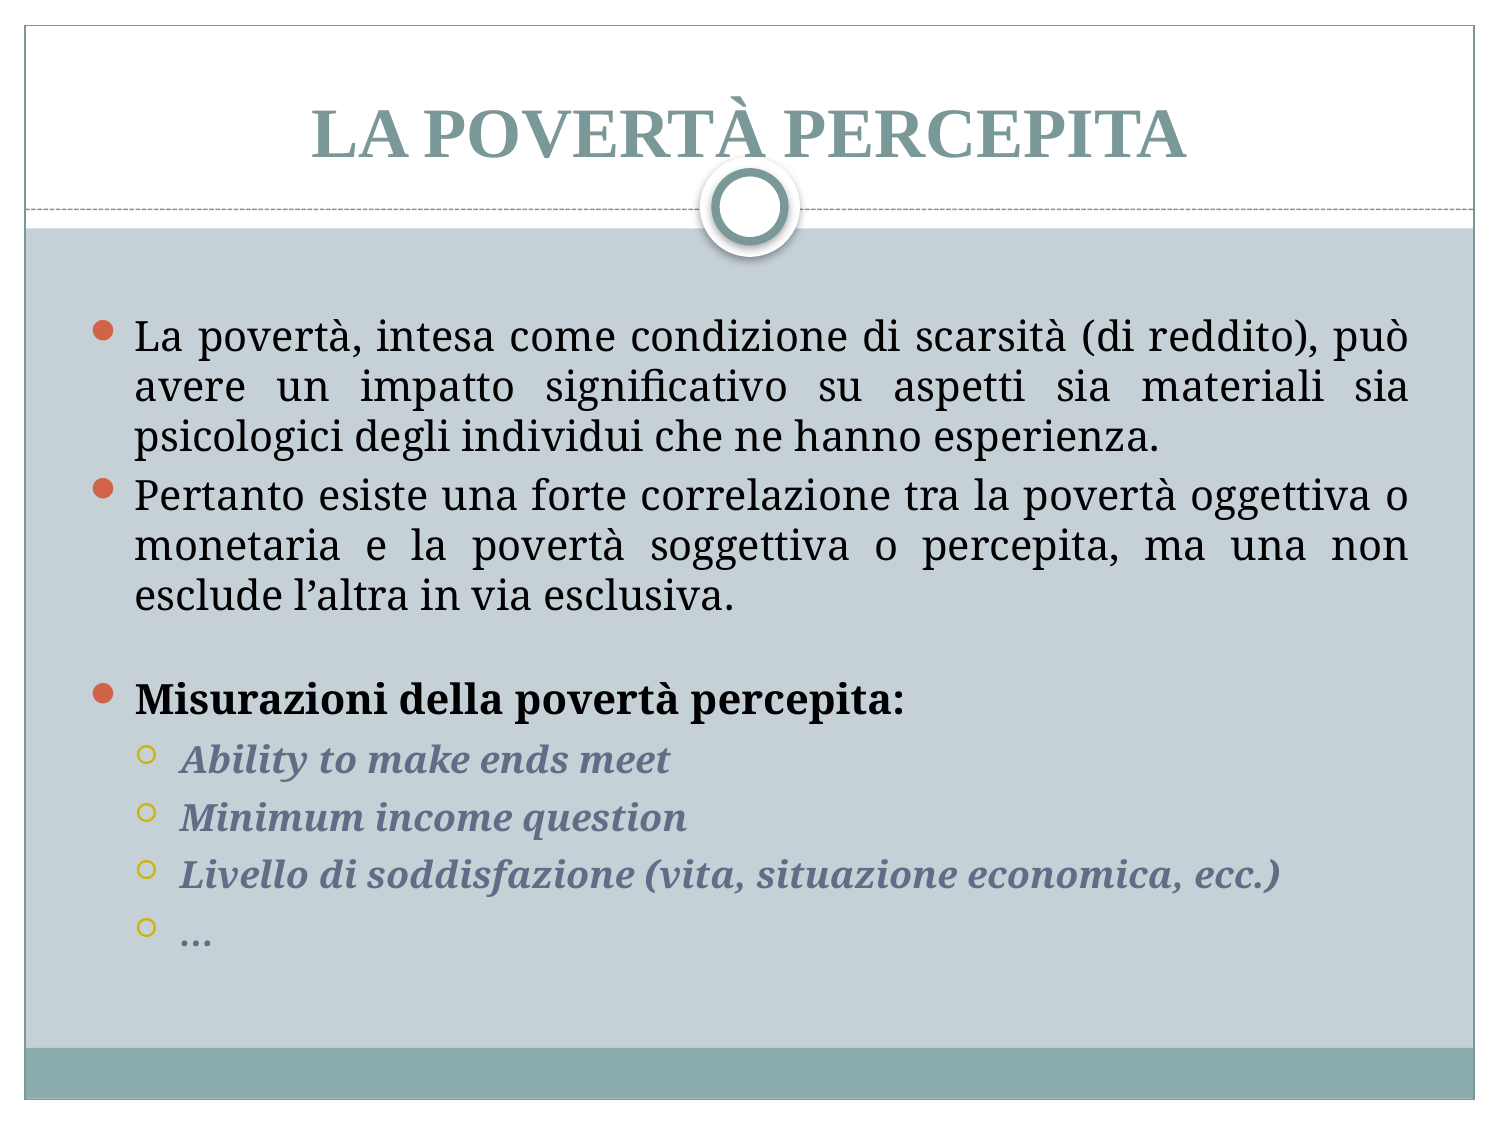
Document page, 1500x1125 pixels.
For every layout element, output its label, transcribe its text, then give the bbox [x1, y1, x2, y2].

title La povertà Percepita [49, 54, 1450, 179]
list La povertà, intesa come condizione di scarsità (di reddito), può avere un impatto significativo su aspetti sia materiali sia psicologici degli individui che ne hanno esperienza. Pertanto esiste una forte correlazione tra la povertà oggettiva o monetaria e la povertà soggettiva o percepita, ma una non esclude l’altra in via esclusiva. Misurazioni della povertà percepita: Ability to make ends meet Minimum income question Livello di soddisfazione (vita, situazione economica, ecc.) … [75, 302, 1425, 1059]
